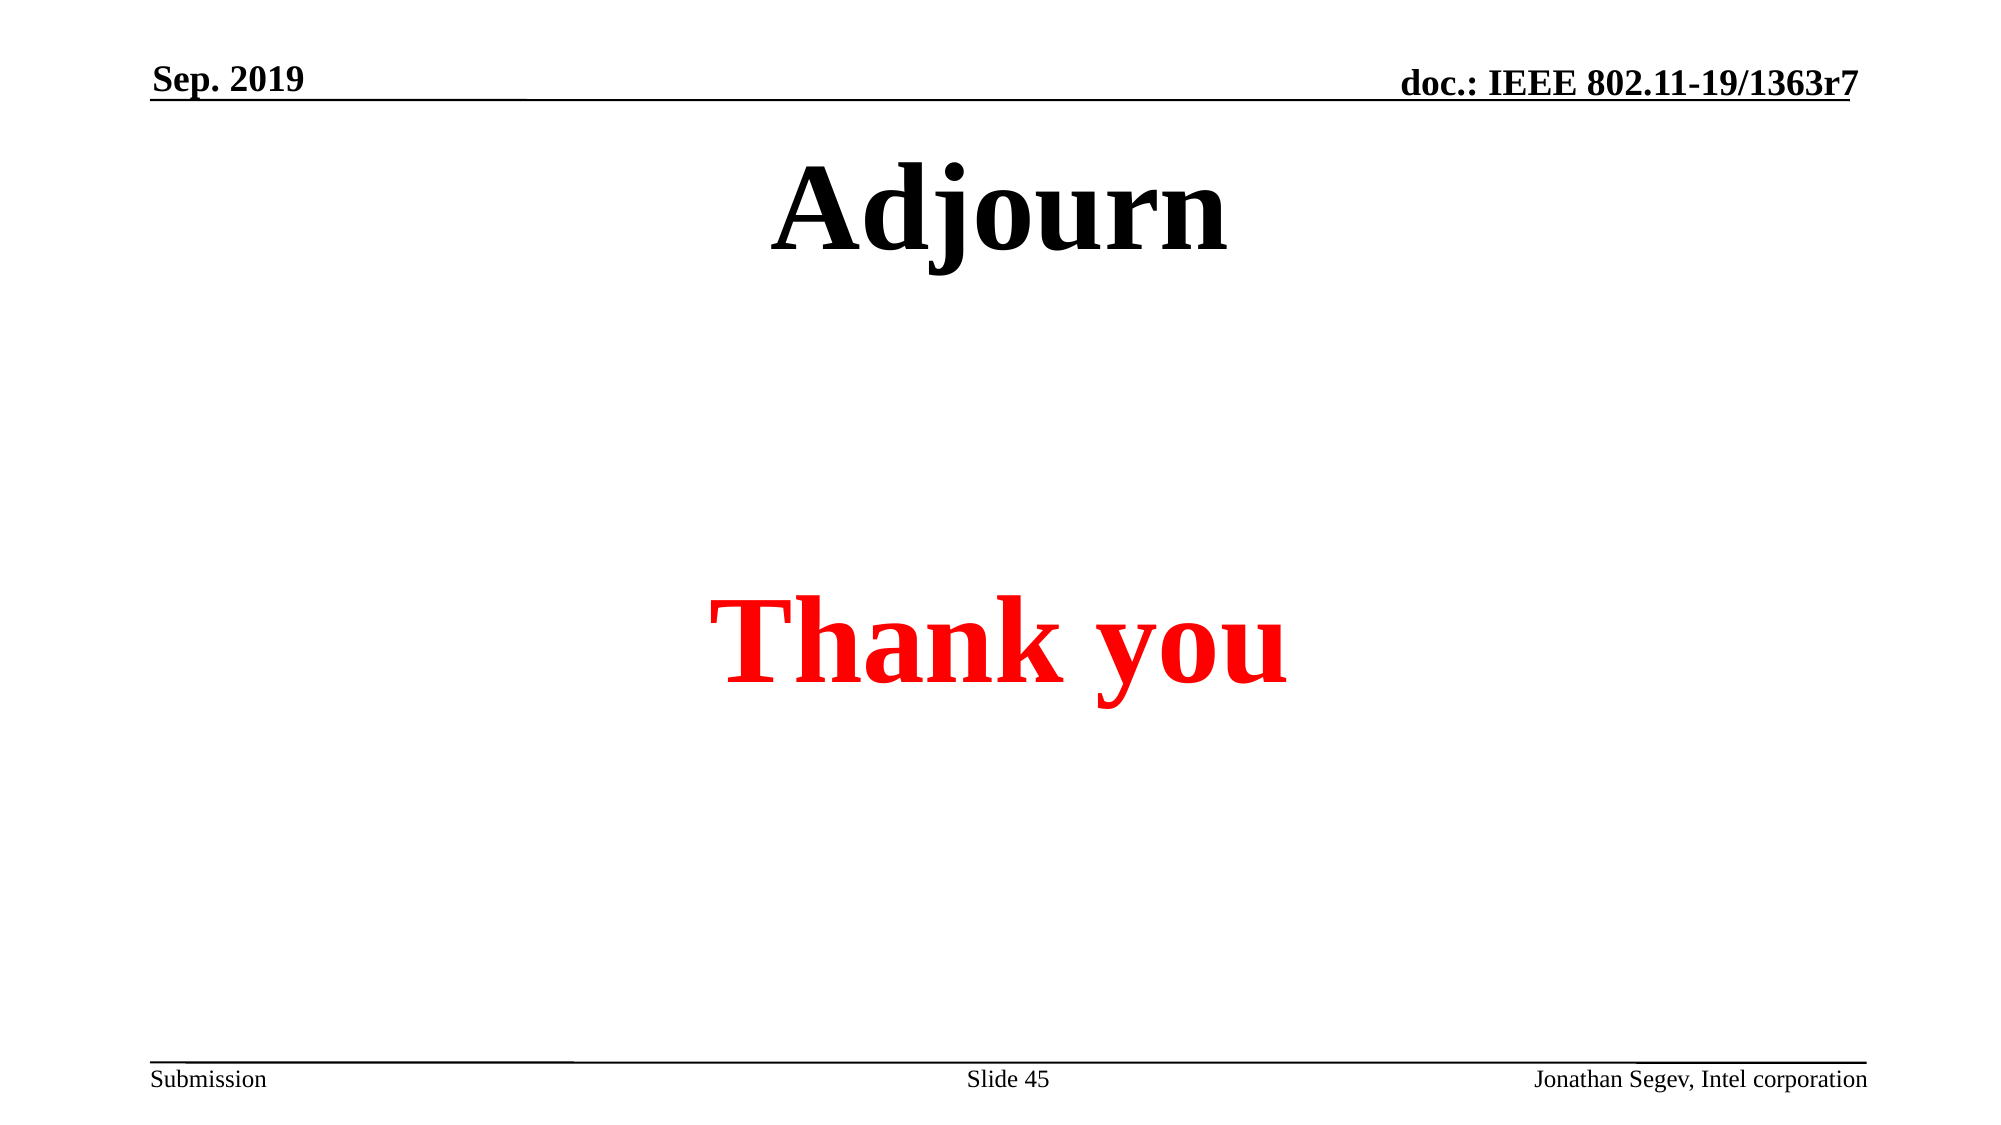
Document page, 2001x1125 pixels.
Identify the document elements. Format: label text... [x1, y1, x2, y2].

footer Jonathan Segev, Intel corporation [1171, 1061, 1869, 1093]
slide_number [152, 54, 563, 100]
title Adjourn [149, 112, 1850, 288]
slide_number Slide 45 [950, 1061, 1067, 1123]
list Thank you [149, 324, 1850, 1000]
